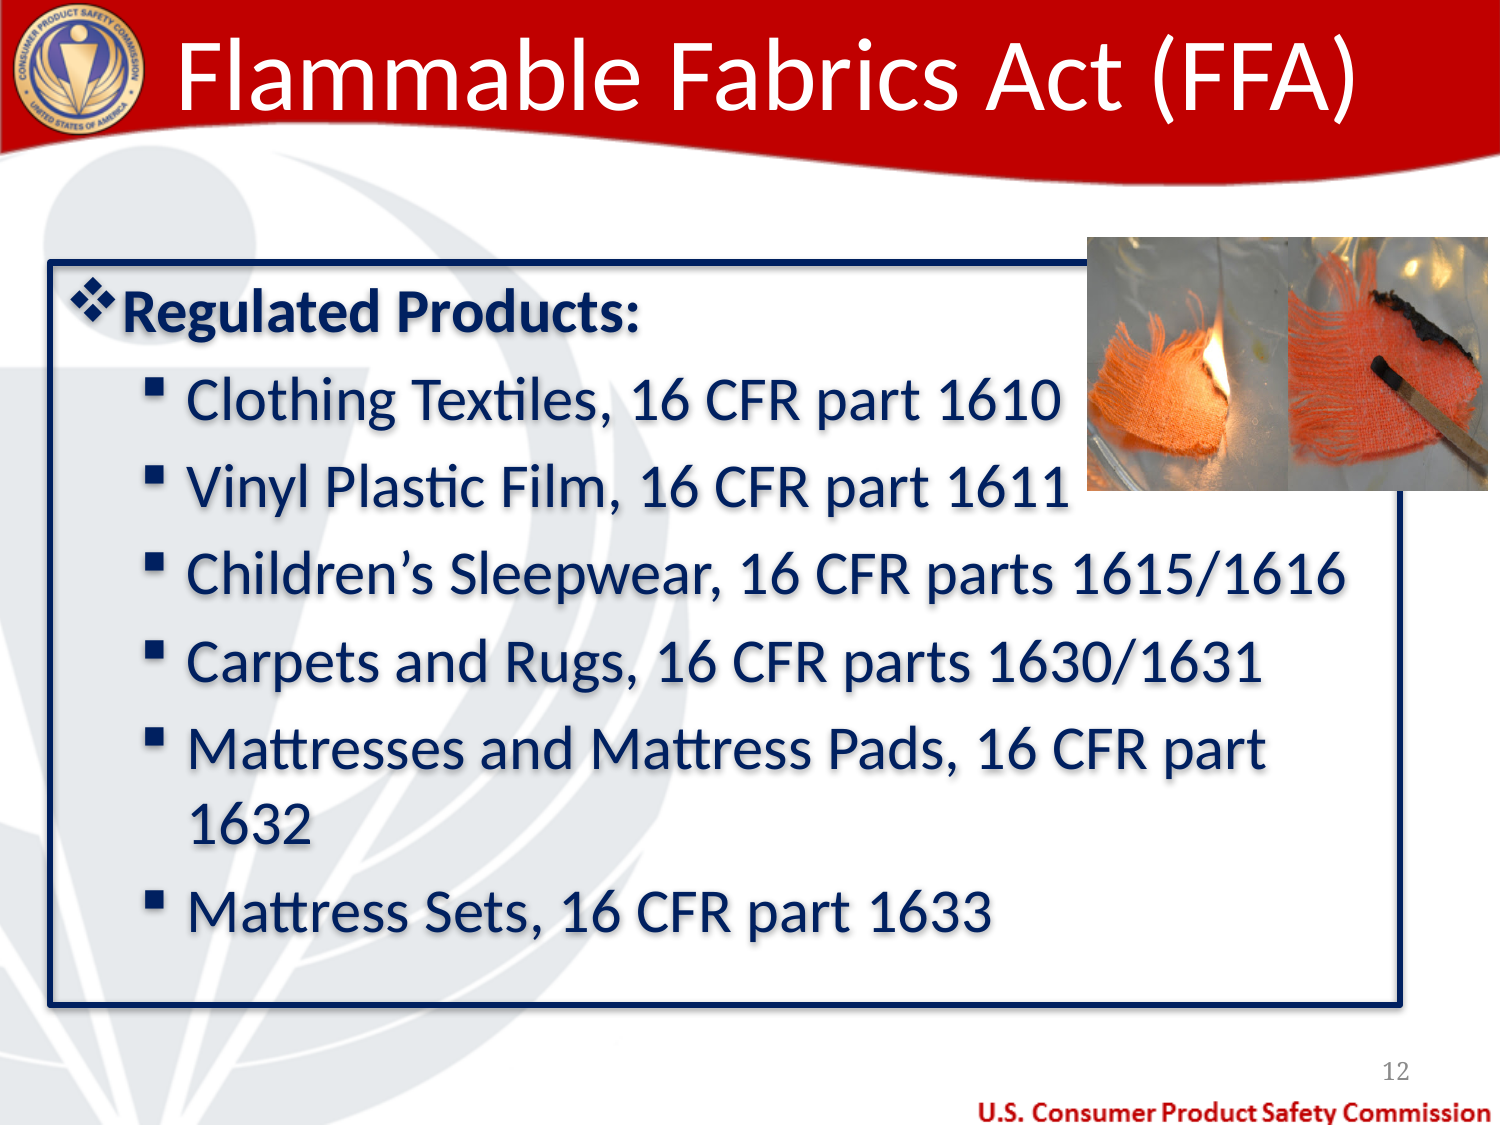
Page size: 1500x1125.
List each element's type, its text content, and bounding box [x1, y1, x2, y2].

title Flammable Fabrics Act (FFA) [24, 0, 1500, 163]
picture [0, 0, 1500, 1125]
list Regulated Products: Clothing Textiles, 16 CFR part 1610 Vinyl Plastic Film, 16 CFR part 1611 Children’s Sleepwear, 16 CFR parts 1615/1616 Carpets and Rugs, 16 CFR parts 1630/1631 Mattresses and Mattress Pads, 16 CFR part 1632 Mattress Sets, 16 CFR part 1633 [47, 259, 1403, 1008]
slide_number 12 [1074, 1042, 1425, 1103]
